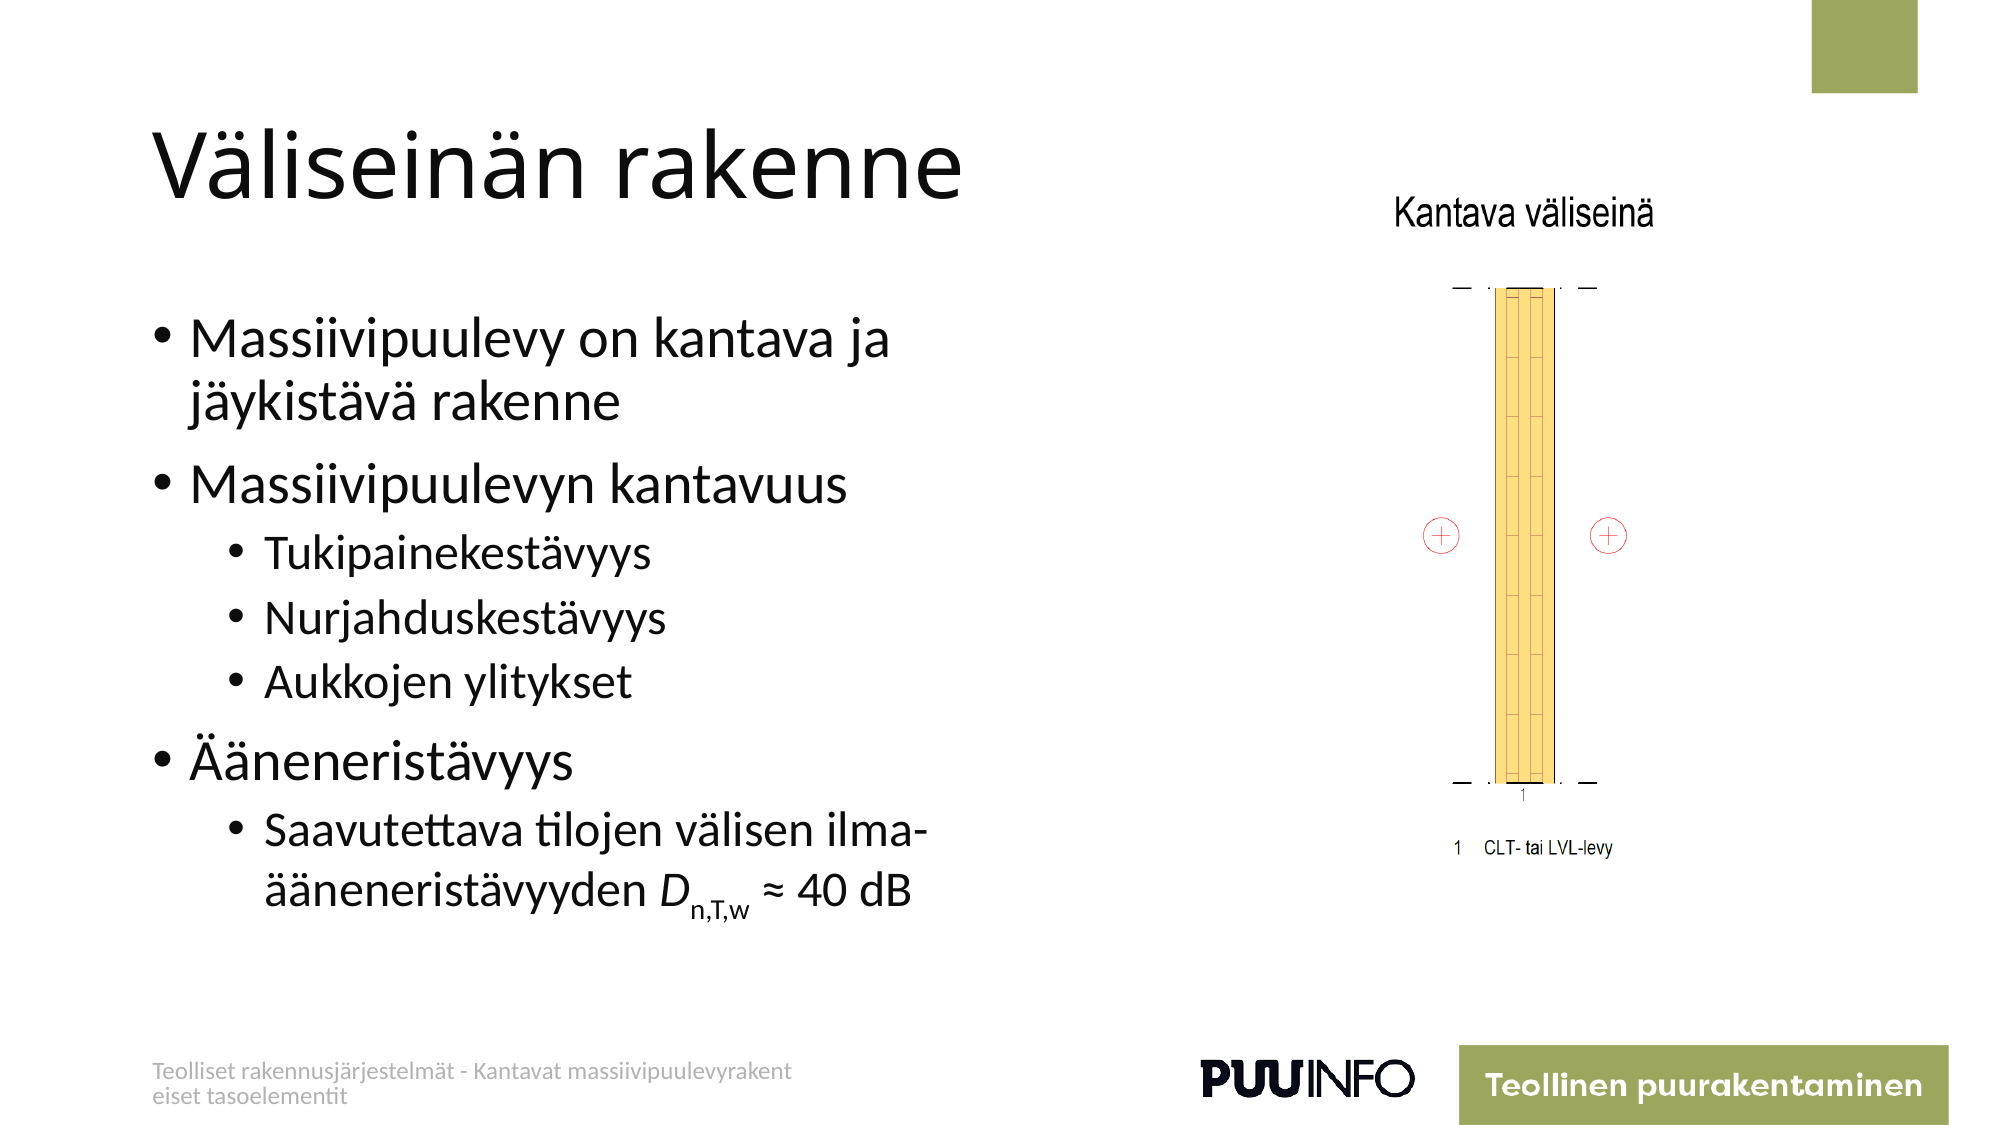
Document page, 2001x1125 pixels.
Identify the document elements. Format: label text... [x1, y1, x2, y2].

footer Teolliset rakennusjärjestelmät - Kantavat massiivipuulevyrakenteiset tasoelementit [137, 1039, 813, 1100]
picture [0, 0, 2000, 1125]
title Väliseinän rakenne [137, 59, 1863, 278]
list Massiivipuulevy on kantava ja jäykistävä rakenne Massiivipuulevyn kantavuus Tukipainekestävyys Nurjahduskestävyys Aukkojen ylitykset Ääneneristävyys Saavutettava tilojen välisen ilma-ääneneristävyyden Dn,T,w ≈ 40 dB [137, 299, 1076, 1014]
